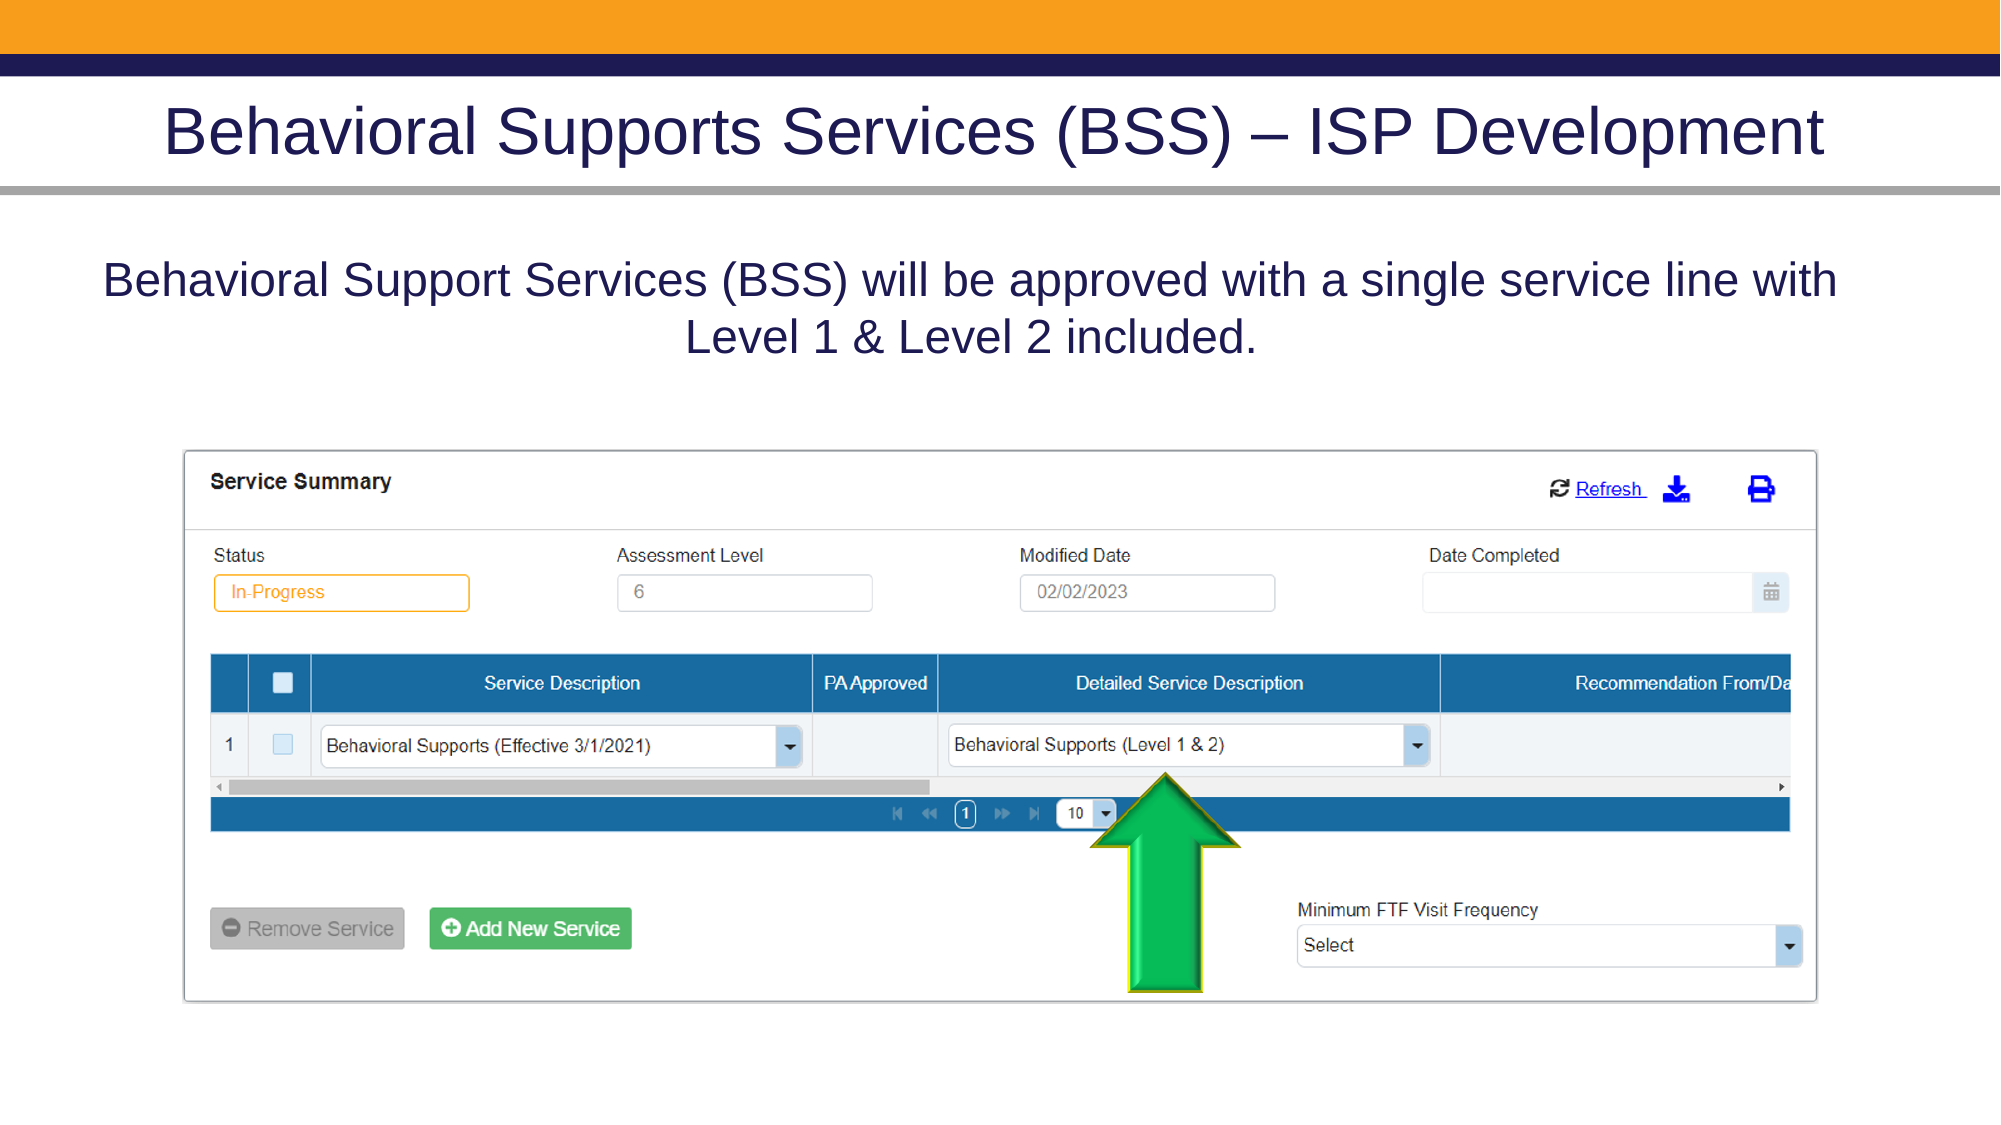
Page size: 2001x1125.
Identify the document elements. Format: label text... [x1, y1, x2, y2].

text_box Behavioral Support Services (BSS) will be approved with a single service line with Level 1 & Level 2 included. [74, 241, 1869, 371]
picture [181, 447, 1819, 1006]
title Behavioral Supports Services (BSS) – ISP Development [64, 23, 1926, 242]
